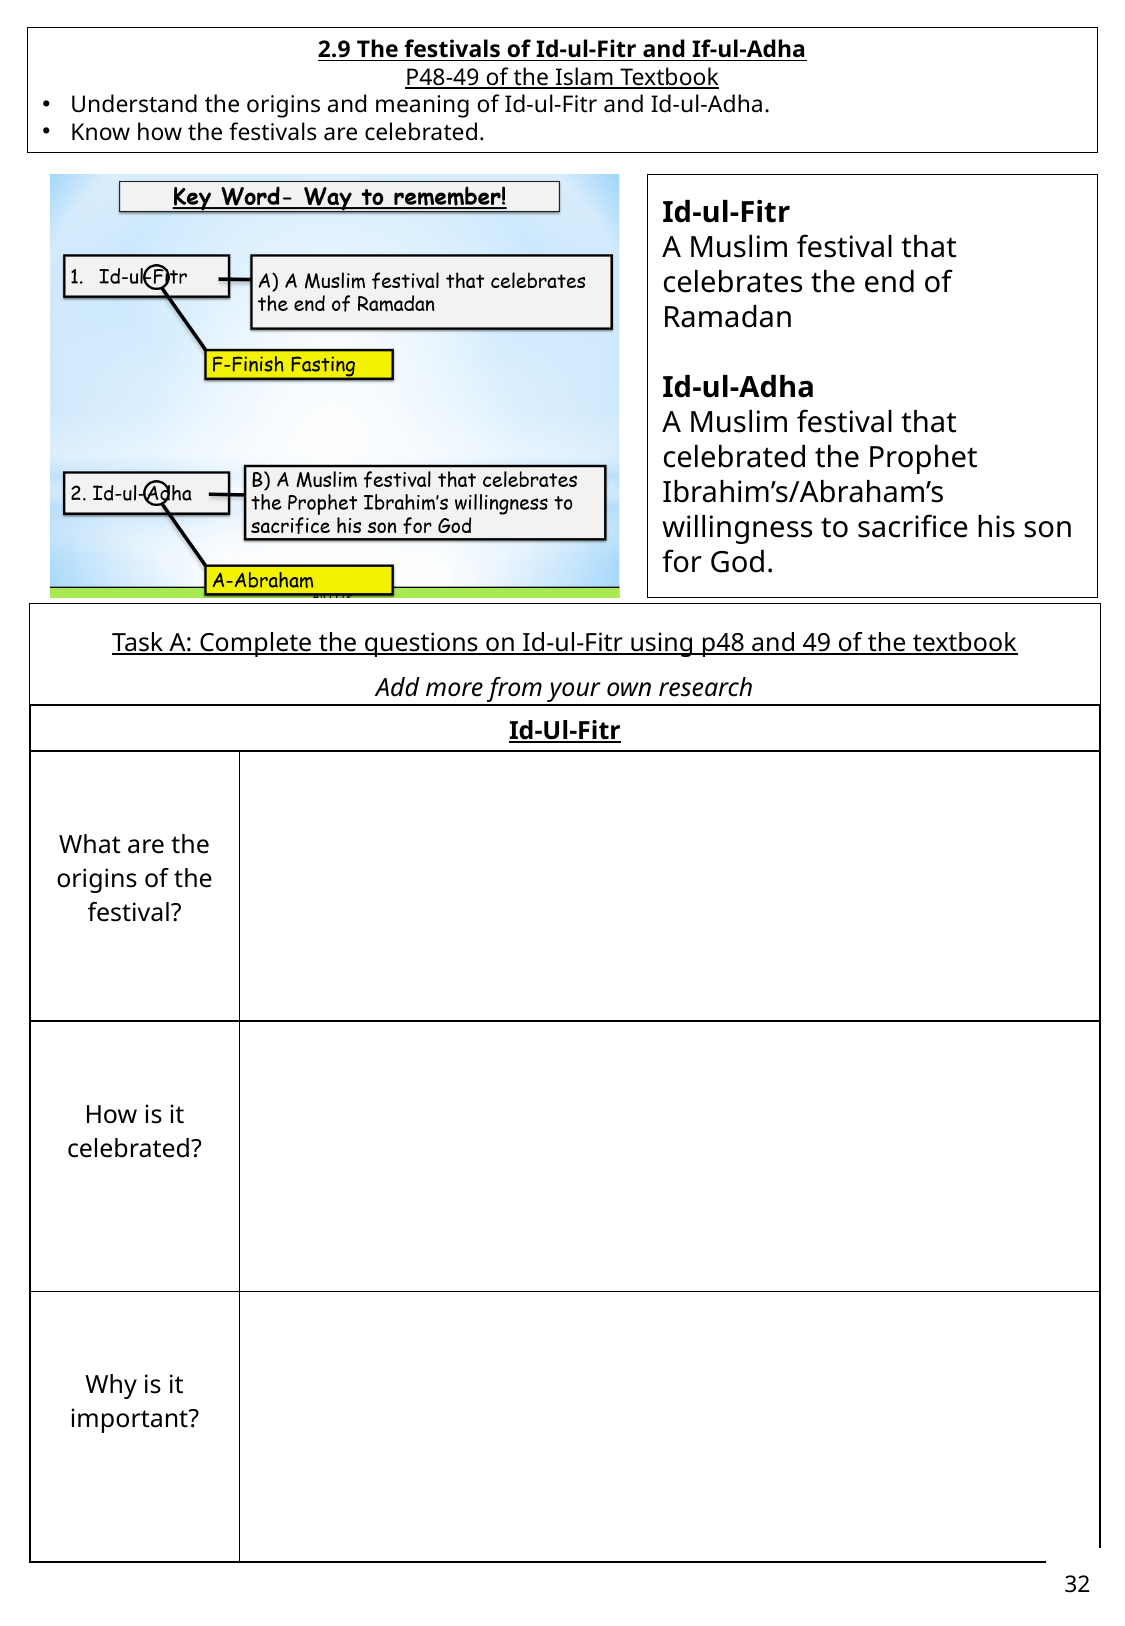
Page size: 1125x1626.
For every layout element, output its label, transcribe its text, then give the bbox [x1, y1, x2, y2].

text_box Id-ul-Fitr A Muslim festival that celebrates the end of Ramadan Id-ul-Adha A Muslim festival that celebrated the Prophet Ibrahim’s/Abraham’s willingness to sacrifice his son for God. [647, 174, 1098, 598]
table_cell Why is it important? [31, 1292, 239, 1561]
table_cell What are the origins of the festival? [31, 752, 239, 1020]
table_cell [240, 1292, 1099, 1561]
table_header Id-Ul-Fitr [31, 706, 1099, 750]
table_cell How is it celebrated? [31, 1022, 239, 1291]
text_box 2.9 The festivals of Id-ul-Fitr and If-ul-Adha P48-49 of the Islam Textbook Understand the origins and meaning of Id-ul-Fitr and Id-ul-Adha. Know how the festivals are celebrated. [27, 27, 1098, 153]
table_cell [240, 752, 1099, 1020]
table_cell [240, 1022, 1099, 1291]
text_box Task A: Complete the questions on Id-ul-Fitr using p48 and 49 of the textbook Add more from your own research [29, 603, 1101, 704]
picture [49, 174, 620, 598]
text_box 32 [1046, 1548, 1109, 1605]
